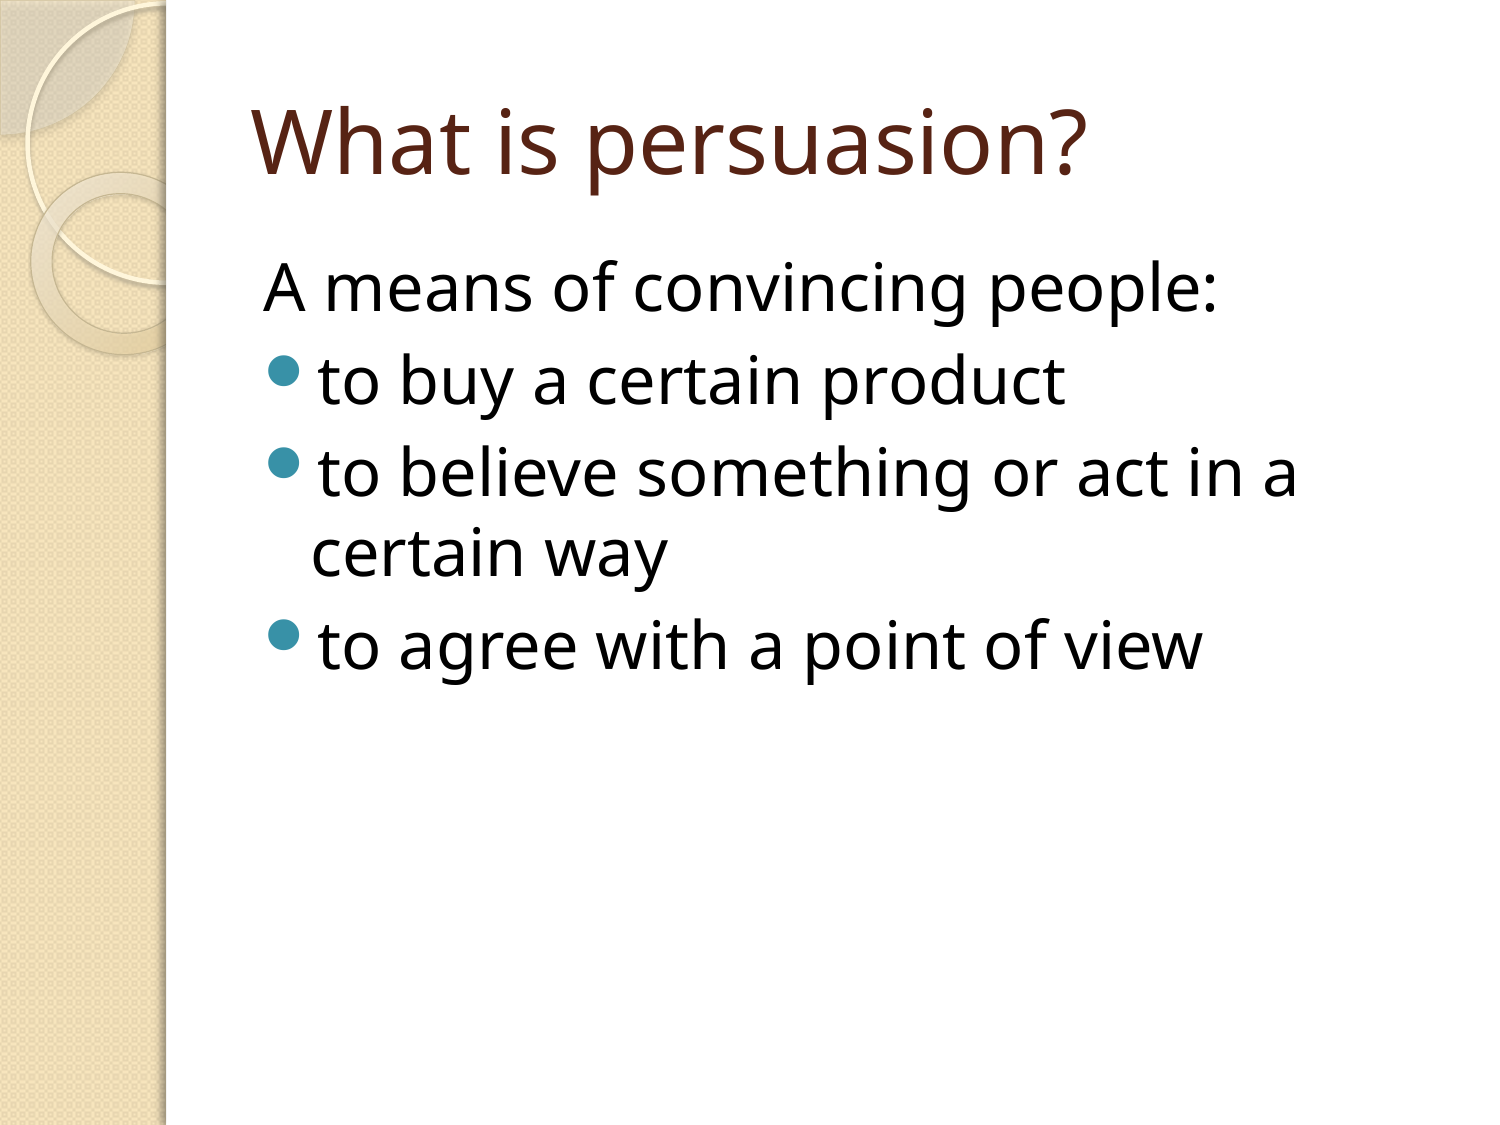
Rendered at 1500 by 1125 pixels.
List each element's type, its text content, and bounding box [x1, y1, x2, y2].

title What is persuasion? [235, 45, 1466, 233]
list A means of convincing people: to buy a certain product to believe something or act in a certain way to agree with a point of view [235, 237, 1466, 1025]
